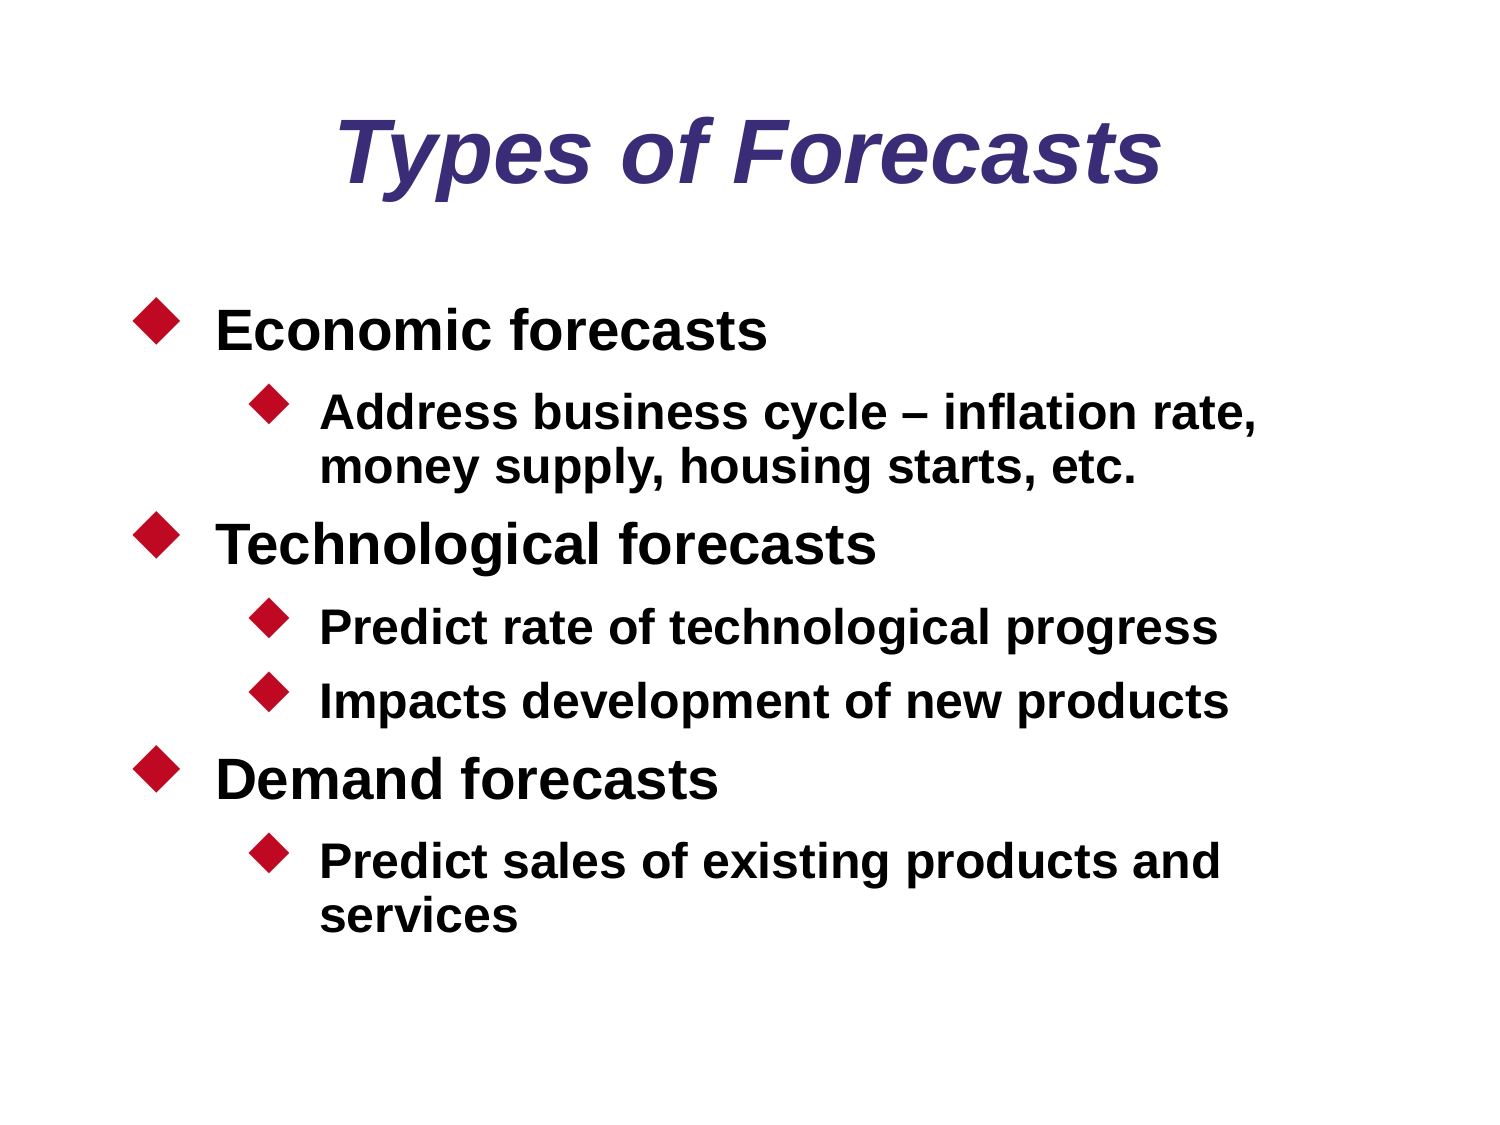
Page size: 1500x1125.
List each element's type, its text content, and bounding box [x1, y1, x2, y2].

list Economic forecasts Address business cycle – inflation rate, money supply, housing starts, etc. Technological forecasts Predict rate of technological progress Impacts development of new products Demand forecasts Predict sales of existing products and services [112, 292, 1388, 1000]
title Types of Forecasts [110, 87, 1389, 220]
